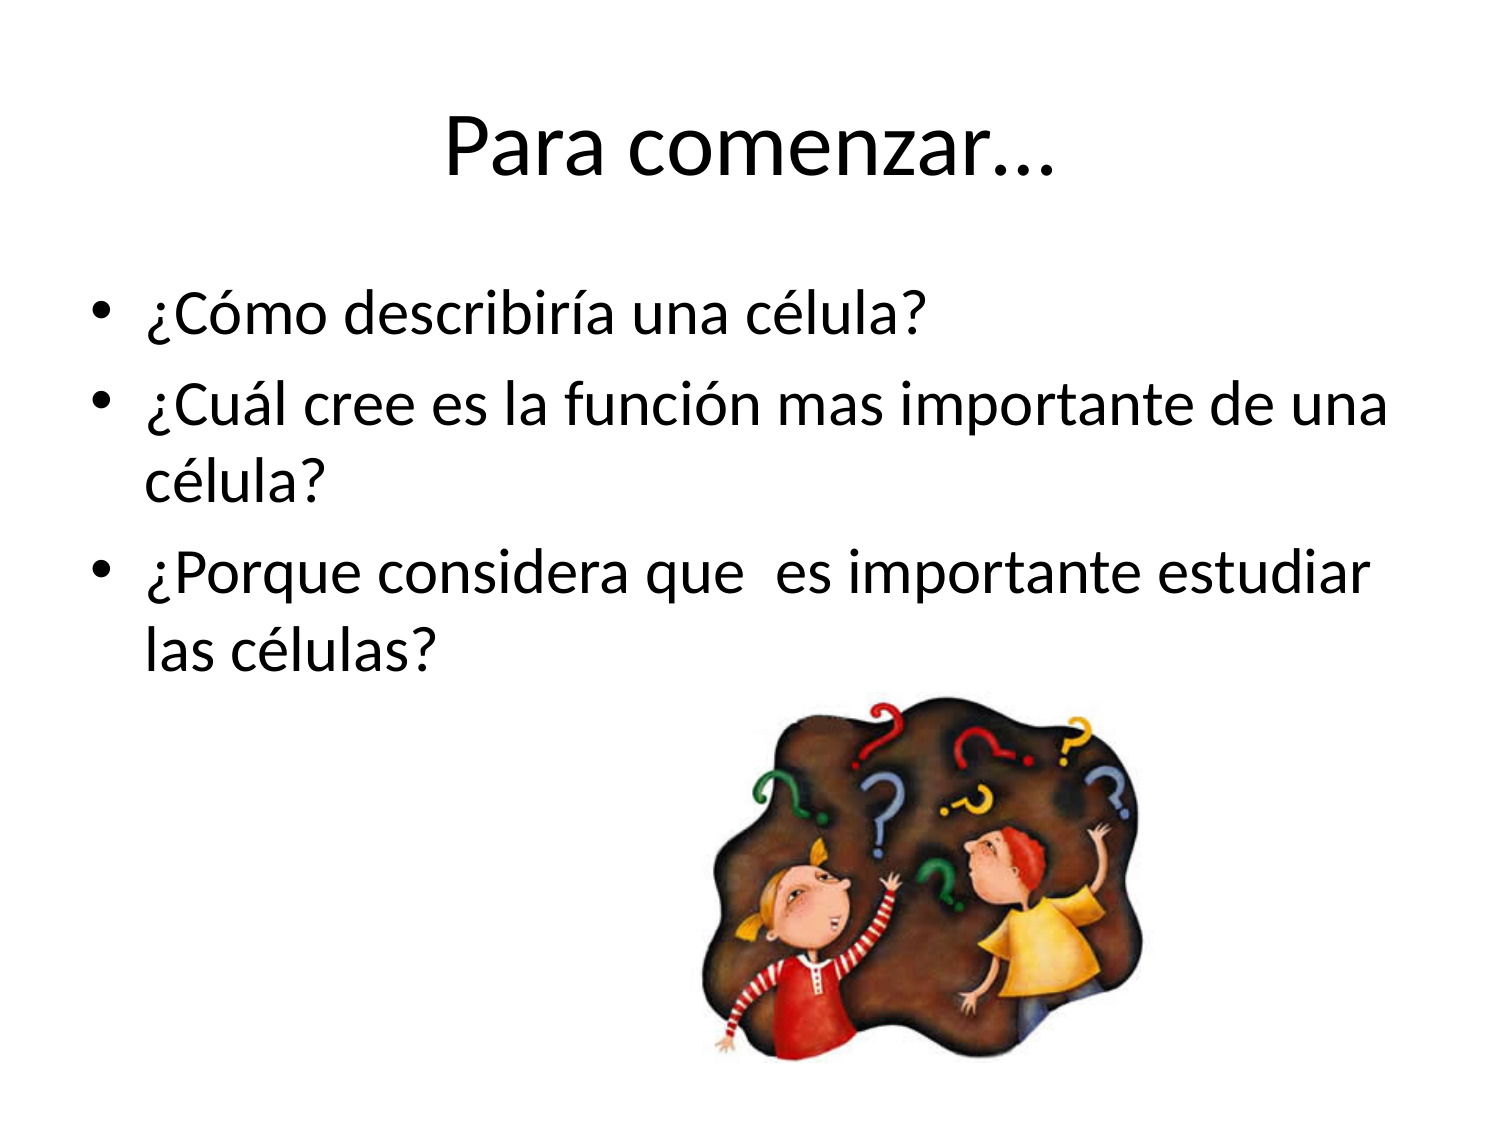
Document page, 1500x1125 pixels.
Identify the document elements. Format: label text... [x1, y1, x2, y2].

list ¿Cómo describiría una célula? ¿Cuál cree es la función mas importante de una célula? ¿Porque considera que es importante estudiar las células? [75, 262, 1425, 693]
picture [690, 692, 1160, 1063]
title Para comenzar… [75, 45, 1425, 233]
